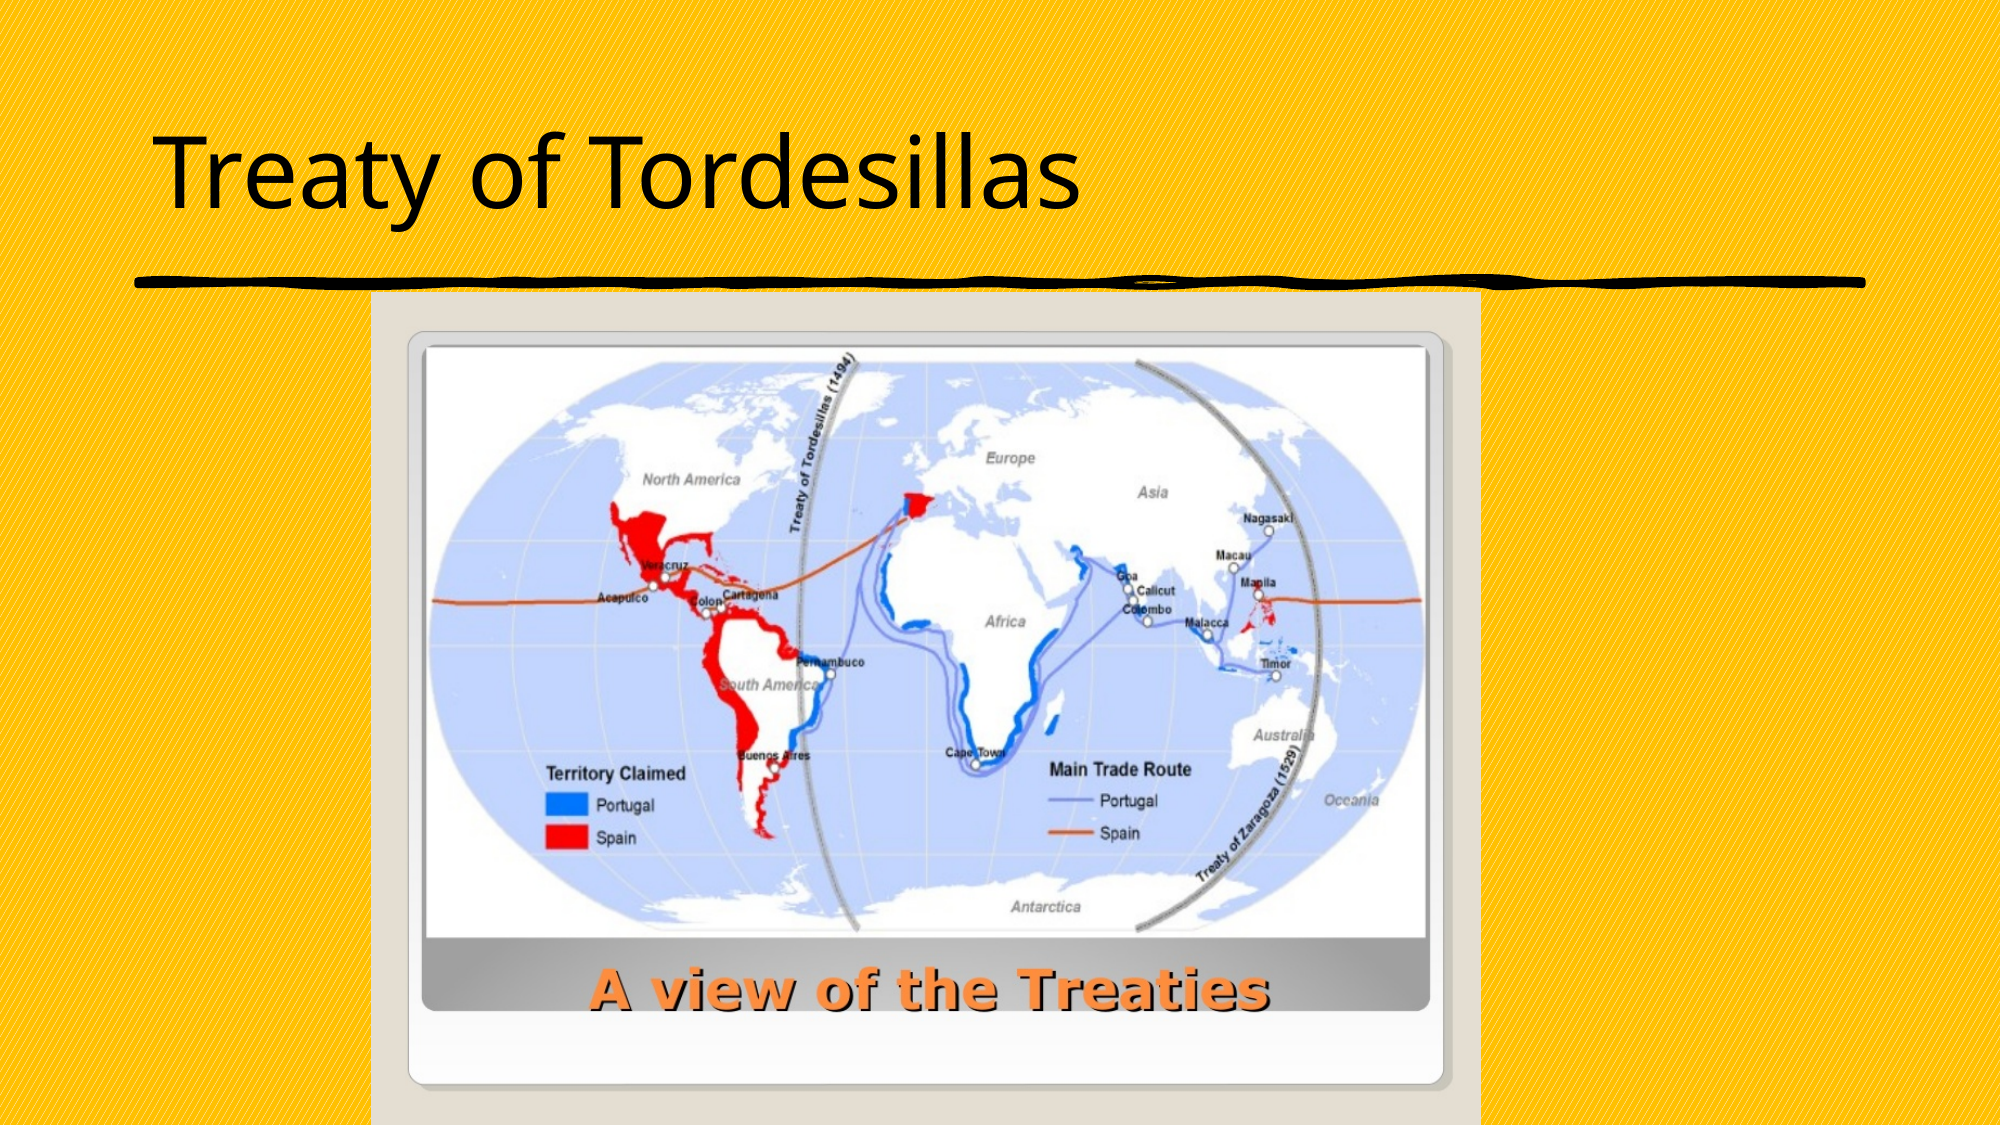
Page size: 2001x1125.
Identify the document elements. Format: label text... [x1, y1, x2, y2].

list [371, 292, 1481, 1125]
title Treaty of Tordesillas [137, 59, 1863, 278]
